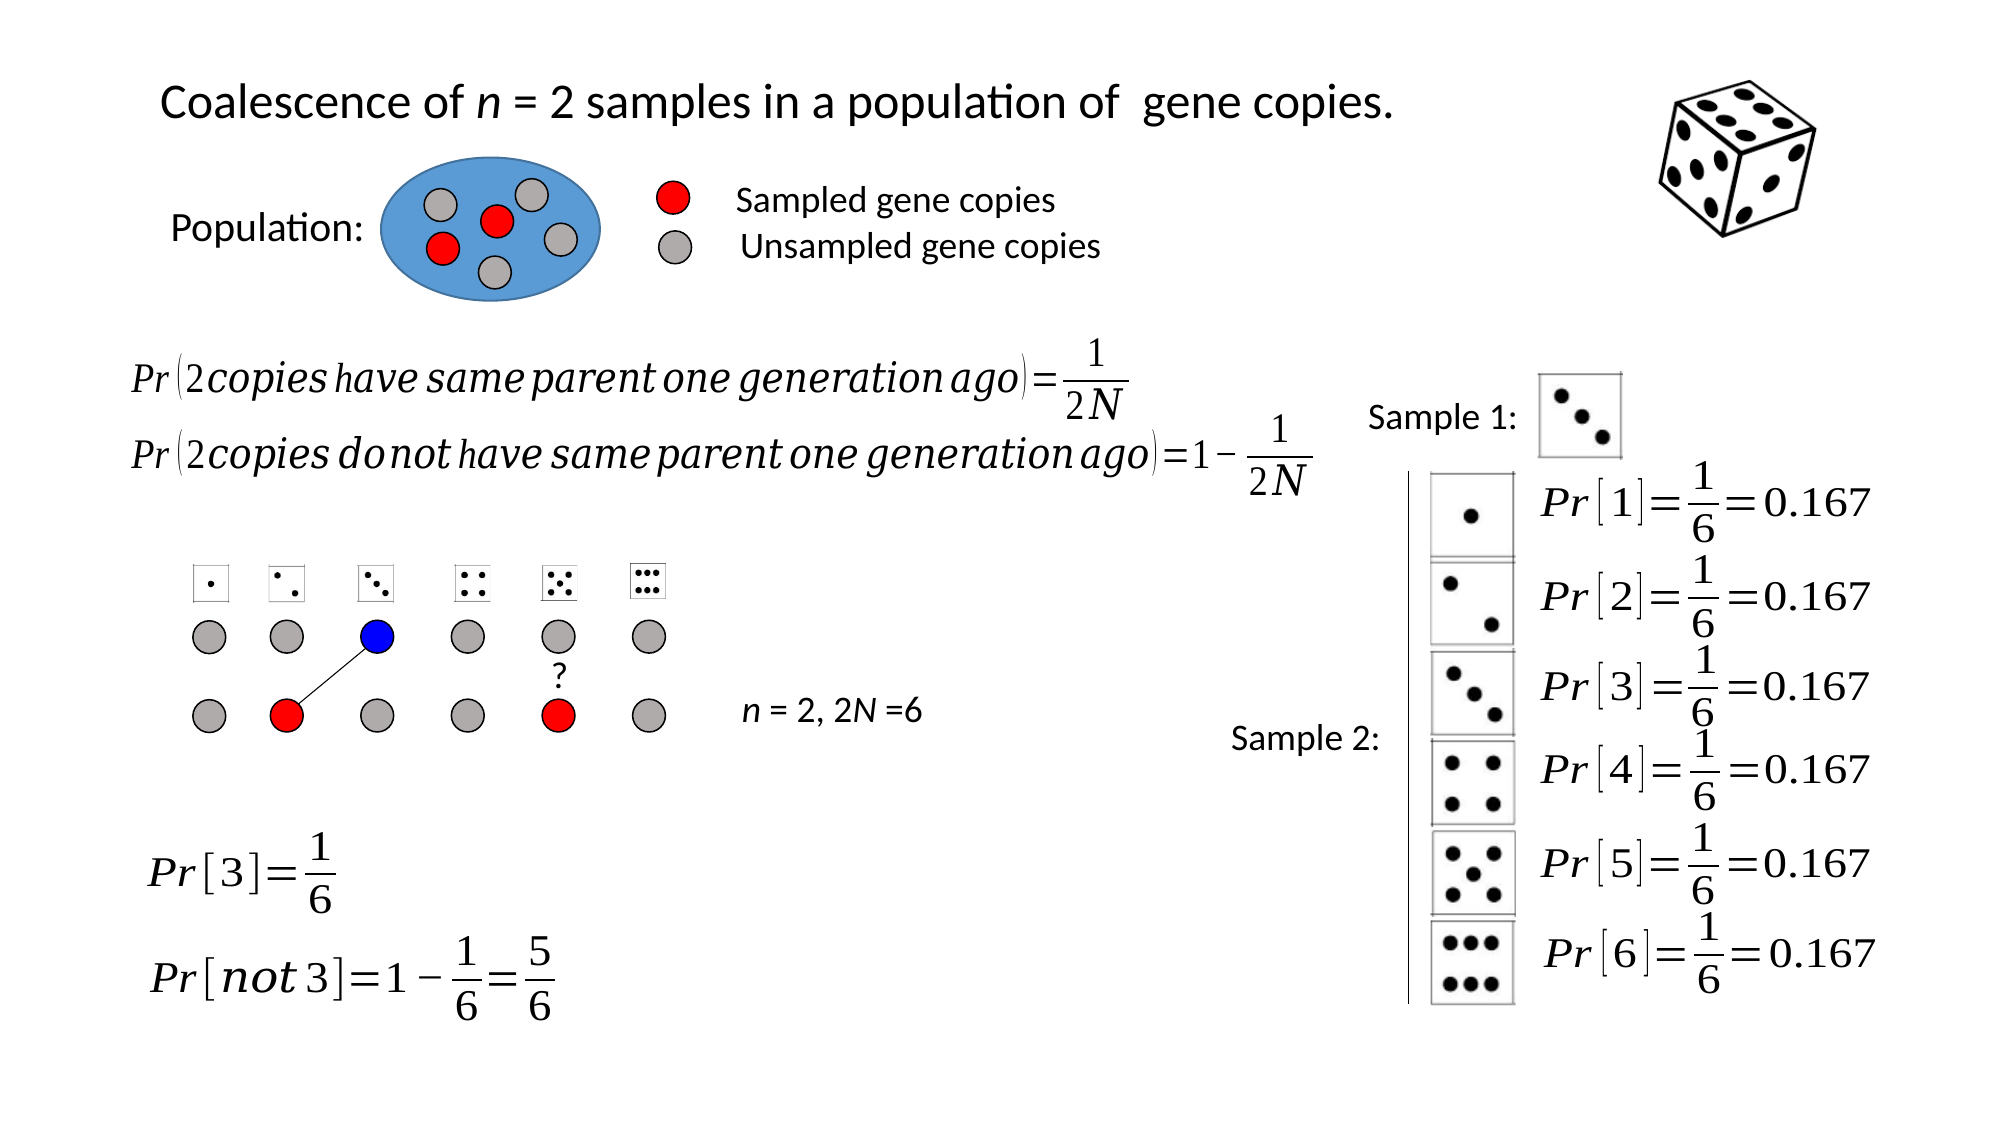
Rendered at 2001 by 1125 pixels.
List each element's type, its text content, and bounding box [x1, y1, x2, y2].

picture [629, 561, 666, 600]
picture [1537, 371, 1623, 452]
picture [453, 564, 491, 602]
picture [192, 564, 230, 603]
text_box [192, 677, 942, 739]
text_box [1215, 452, 1877, 1006]
text_box Sample 1: [1353, 384, 1537, 445]
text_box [154, 157, 1120, 301]
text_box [192, 620, 666, 702]
picture [268, 564, 305, 603]
picture [1653, 76, 1822, 242]
picture [357, 564, 394, 603]
picture [540, 563, 578, 601]
